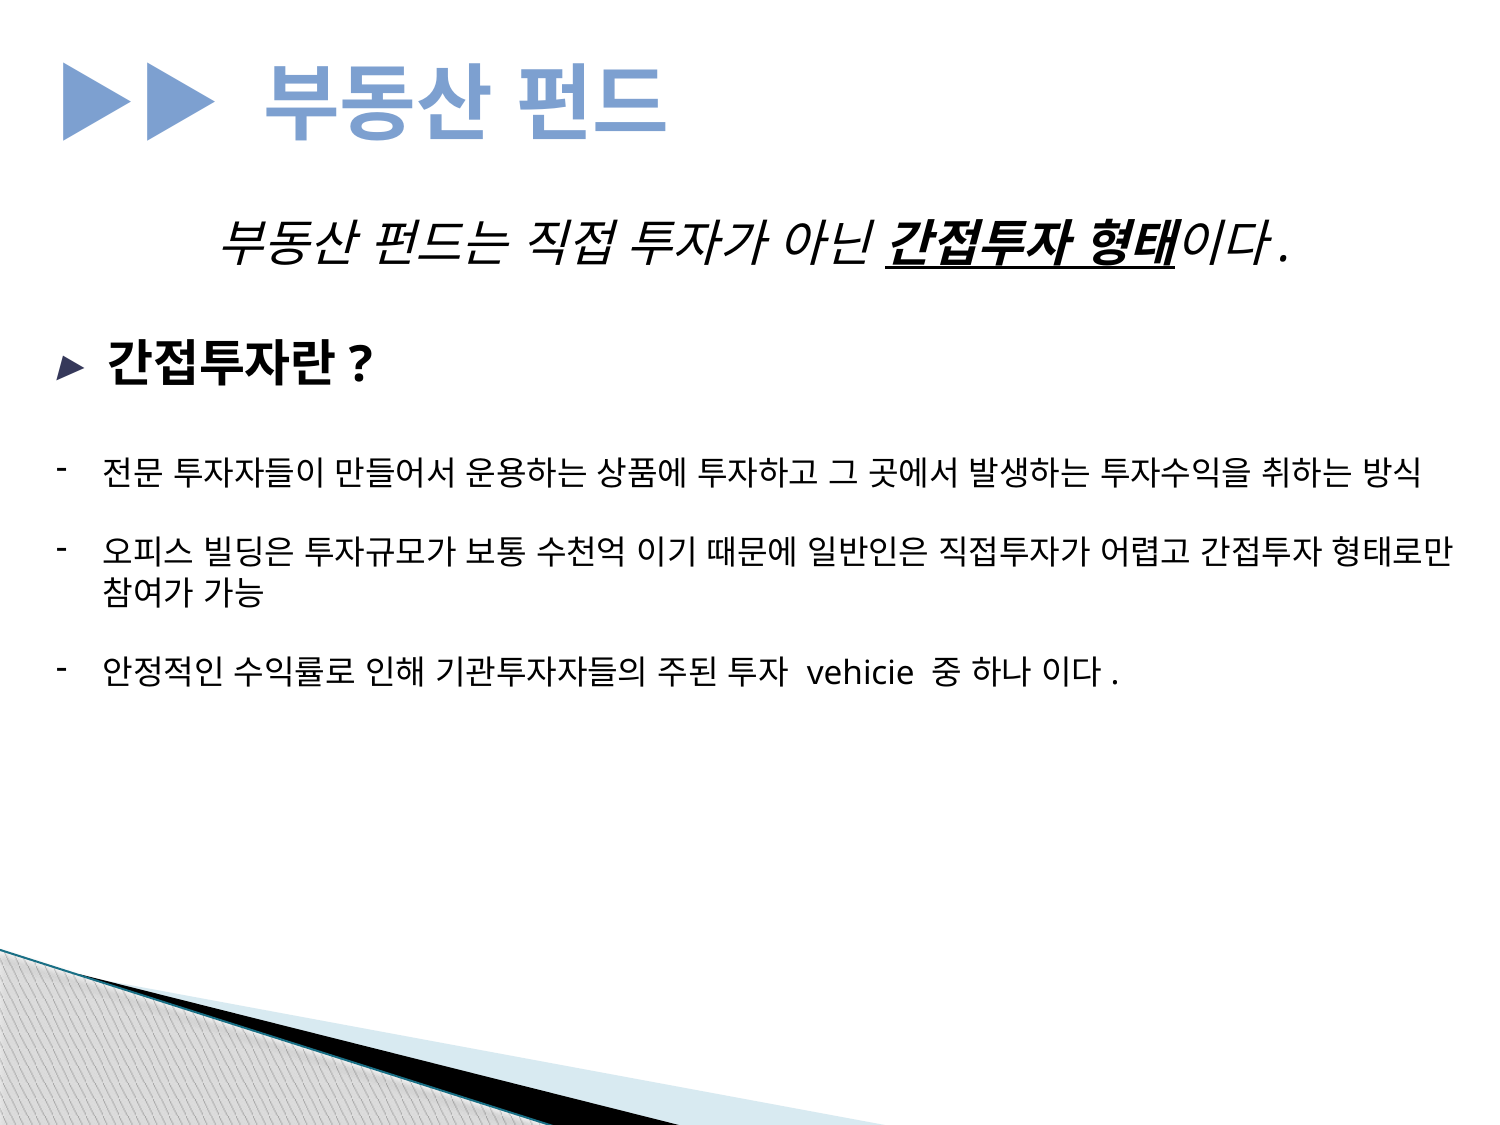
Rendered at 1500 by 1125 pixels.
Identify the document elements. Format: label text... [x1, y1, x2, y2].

text_box 부동산 펀드는 직접 투자가 아닌 간접투자 형태이다. ▸ 간접투자란? 전문 투자자들이 만들어서 운용하는 상품에 투자하고 그 곳에서 발생하는 투자수익을 취하는 방식 오피스 빌딩은 투자규모가 보통 수천억 이기 때문에 일반인은 직접투자가 어렵고 간접투자 형태로만 참여가 가능 안정적인 수익률로 인해 기관투자자들의 주된 투자 vehicie 중 하나 이다. [41, 144, 1481, 699]
text_box ▶▶ 부동산 펀드 [0, 42, 1500, 232]
